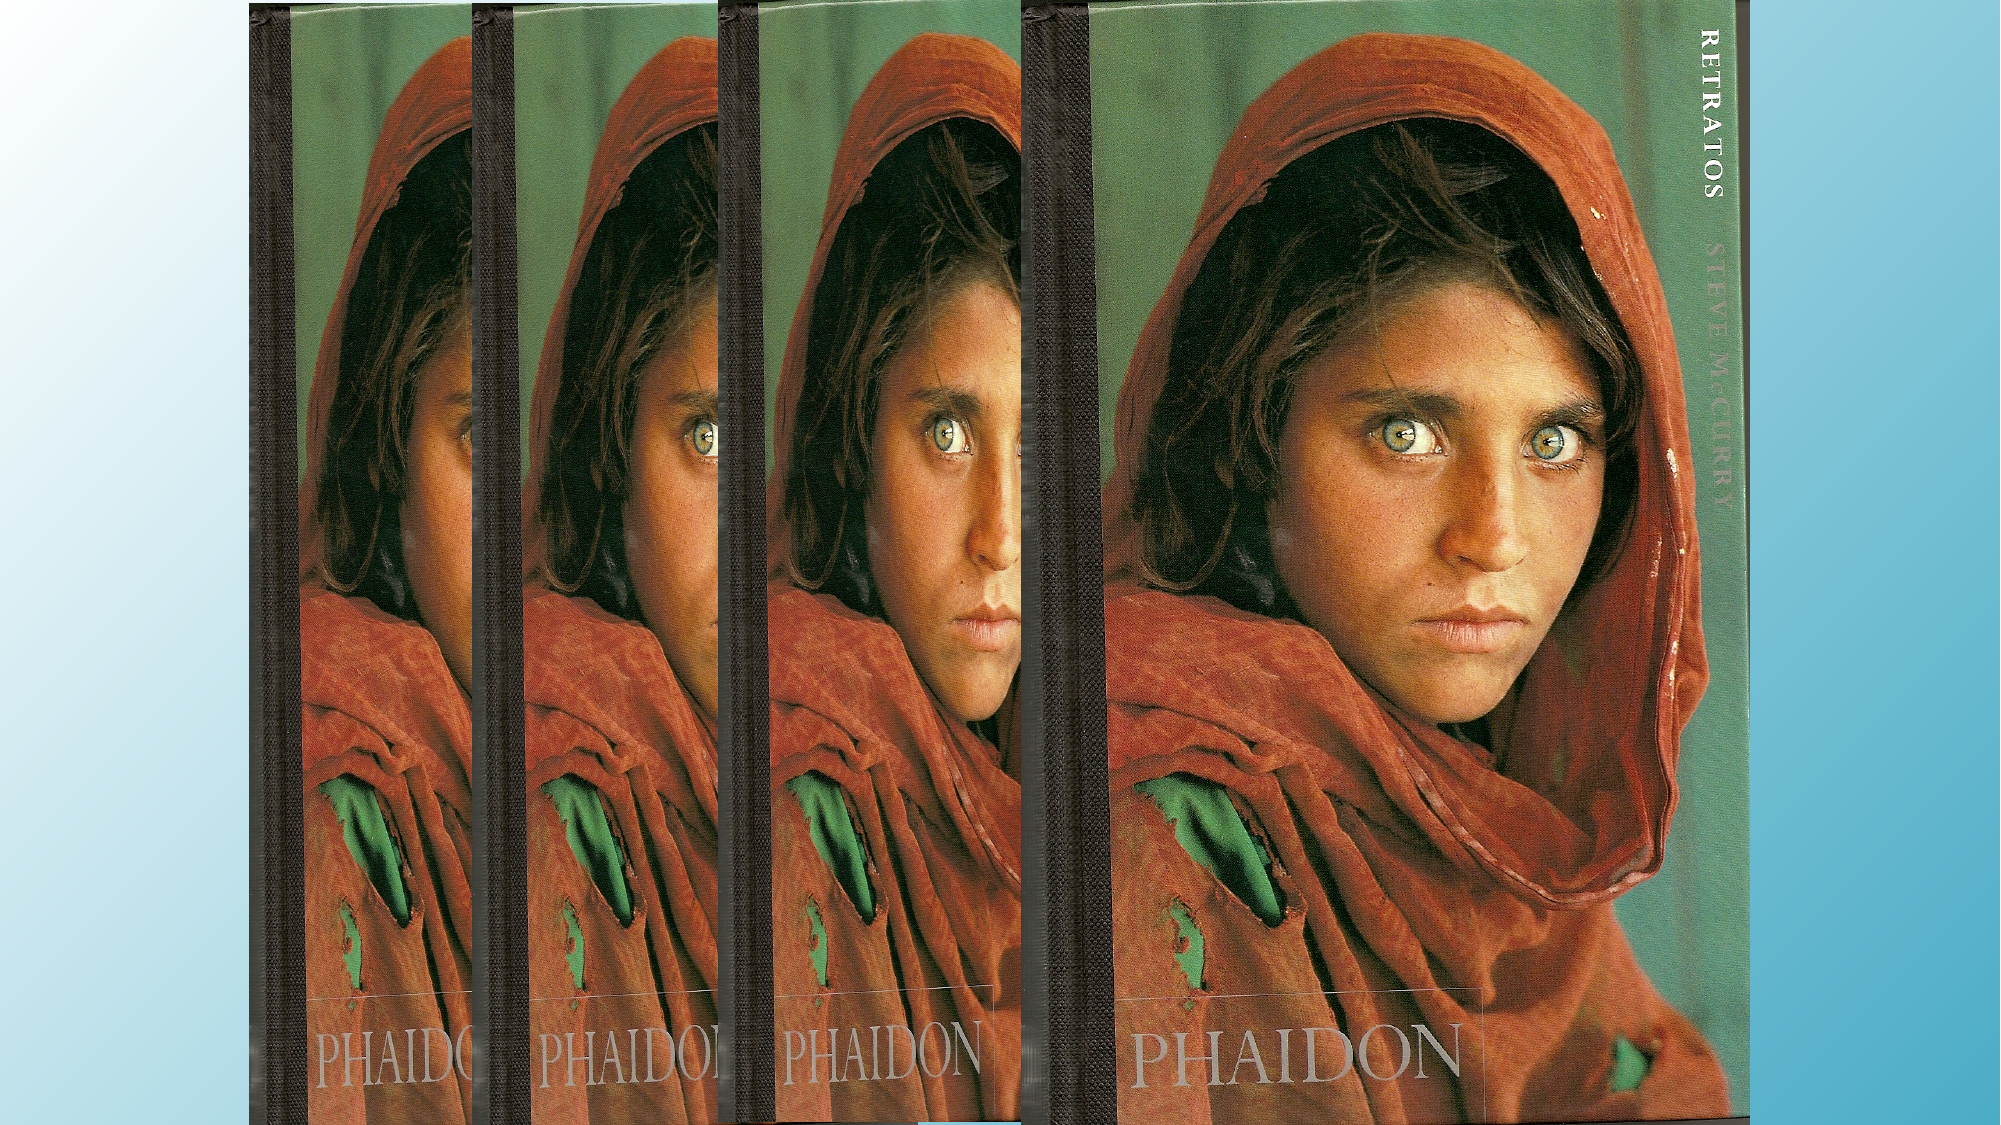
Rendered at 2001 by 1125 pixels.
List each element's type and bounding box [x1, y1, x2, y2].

picture [249, 0, 1751, 1125]
